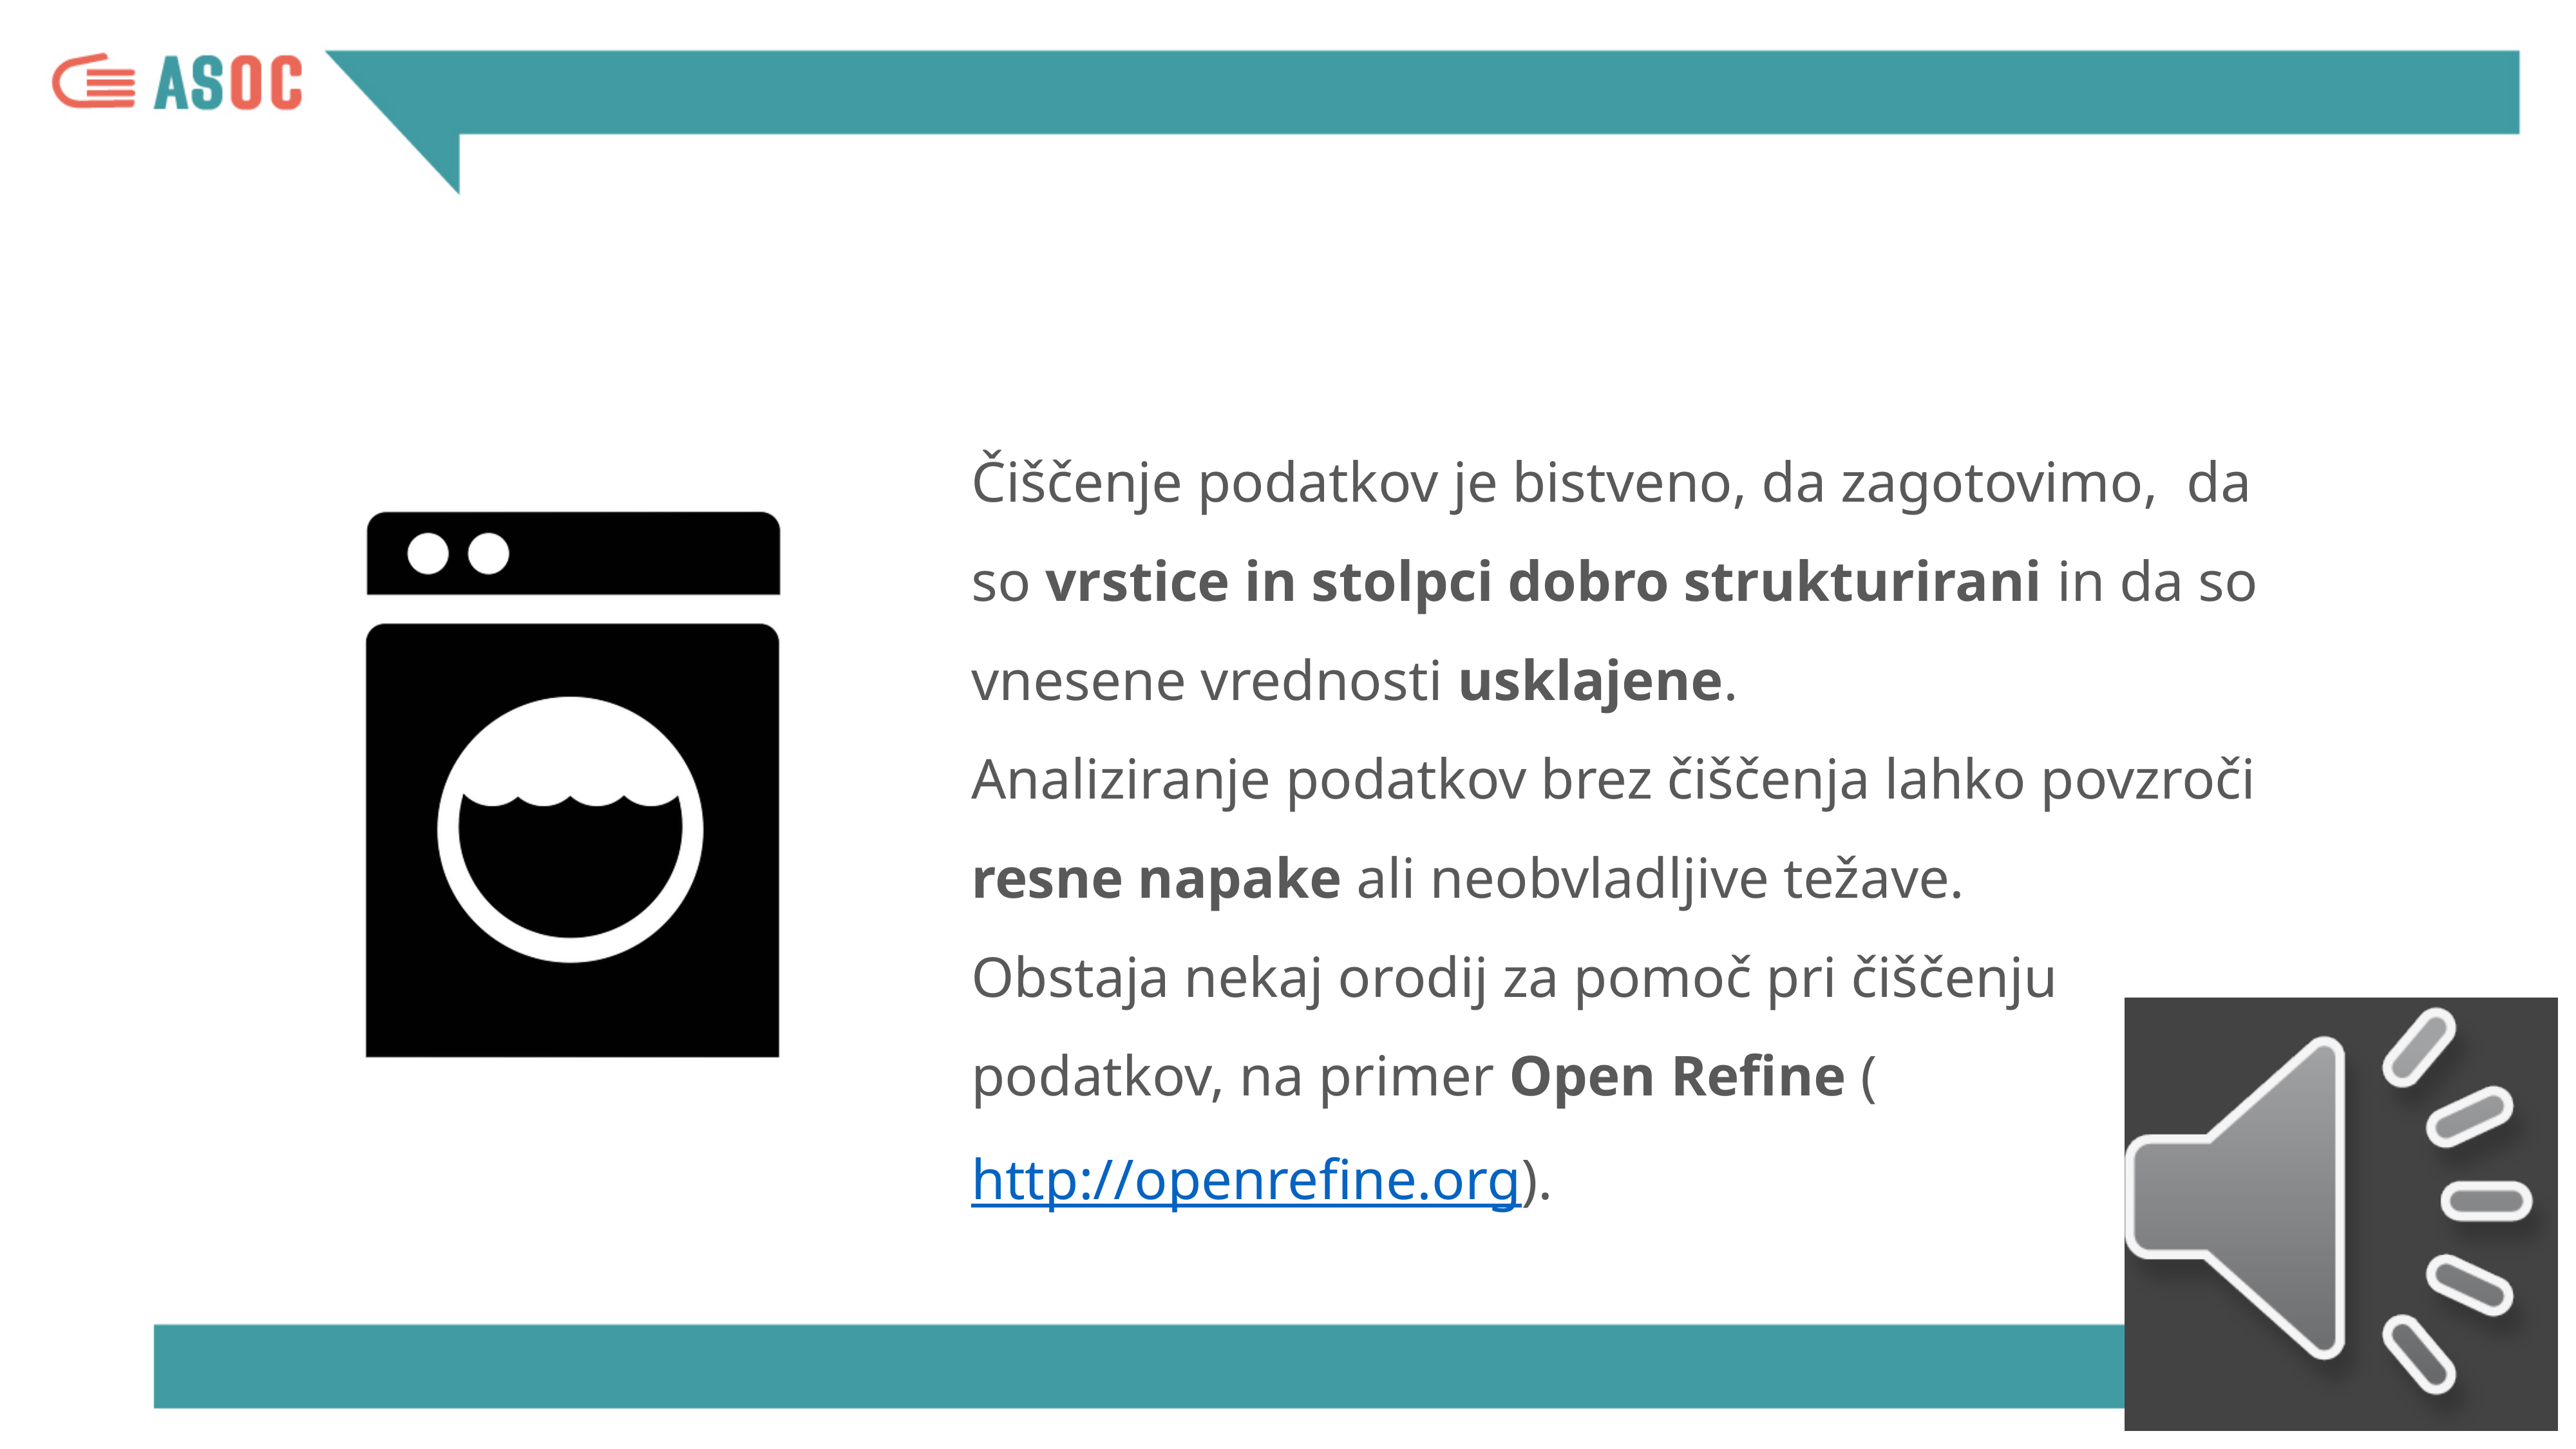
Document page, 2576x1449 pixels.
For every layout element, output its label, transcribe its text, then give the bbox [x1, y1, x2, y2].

picture [0, 0, 2576, 1449]
text_box Čiščenje podatkov je bistveno, da zagotovimo, da so vrstice in stolpci dobro strukturirani in da so vnesene vrednosti usklajene. Analiziranje podatkov brez čiščenja lahko povzroči resne napake ali neobvladljive težave. Obstaja nekaj orodij za pomoč pri čiščenju podatkov, na primer Open Refine (http://openrefine.org). [961, 658, 2313, 976]
